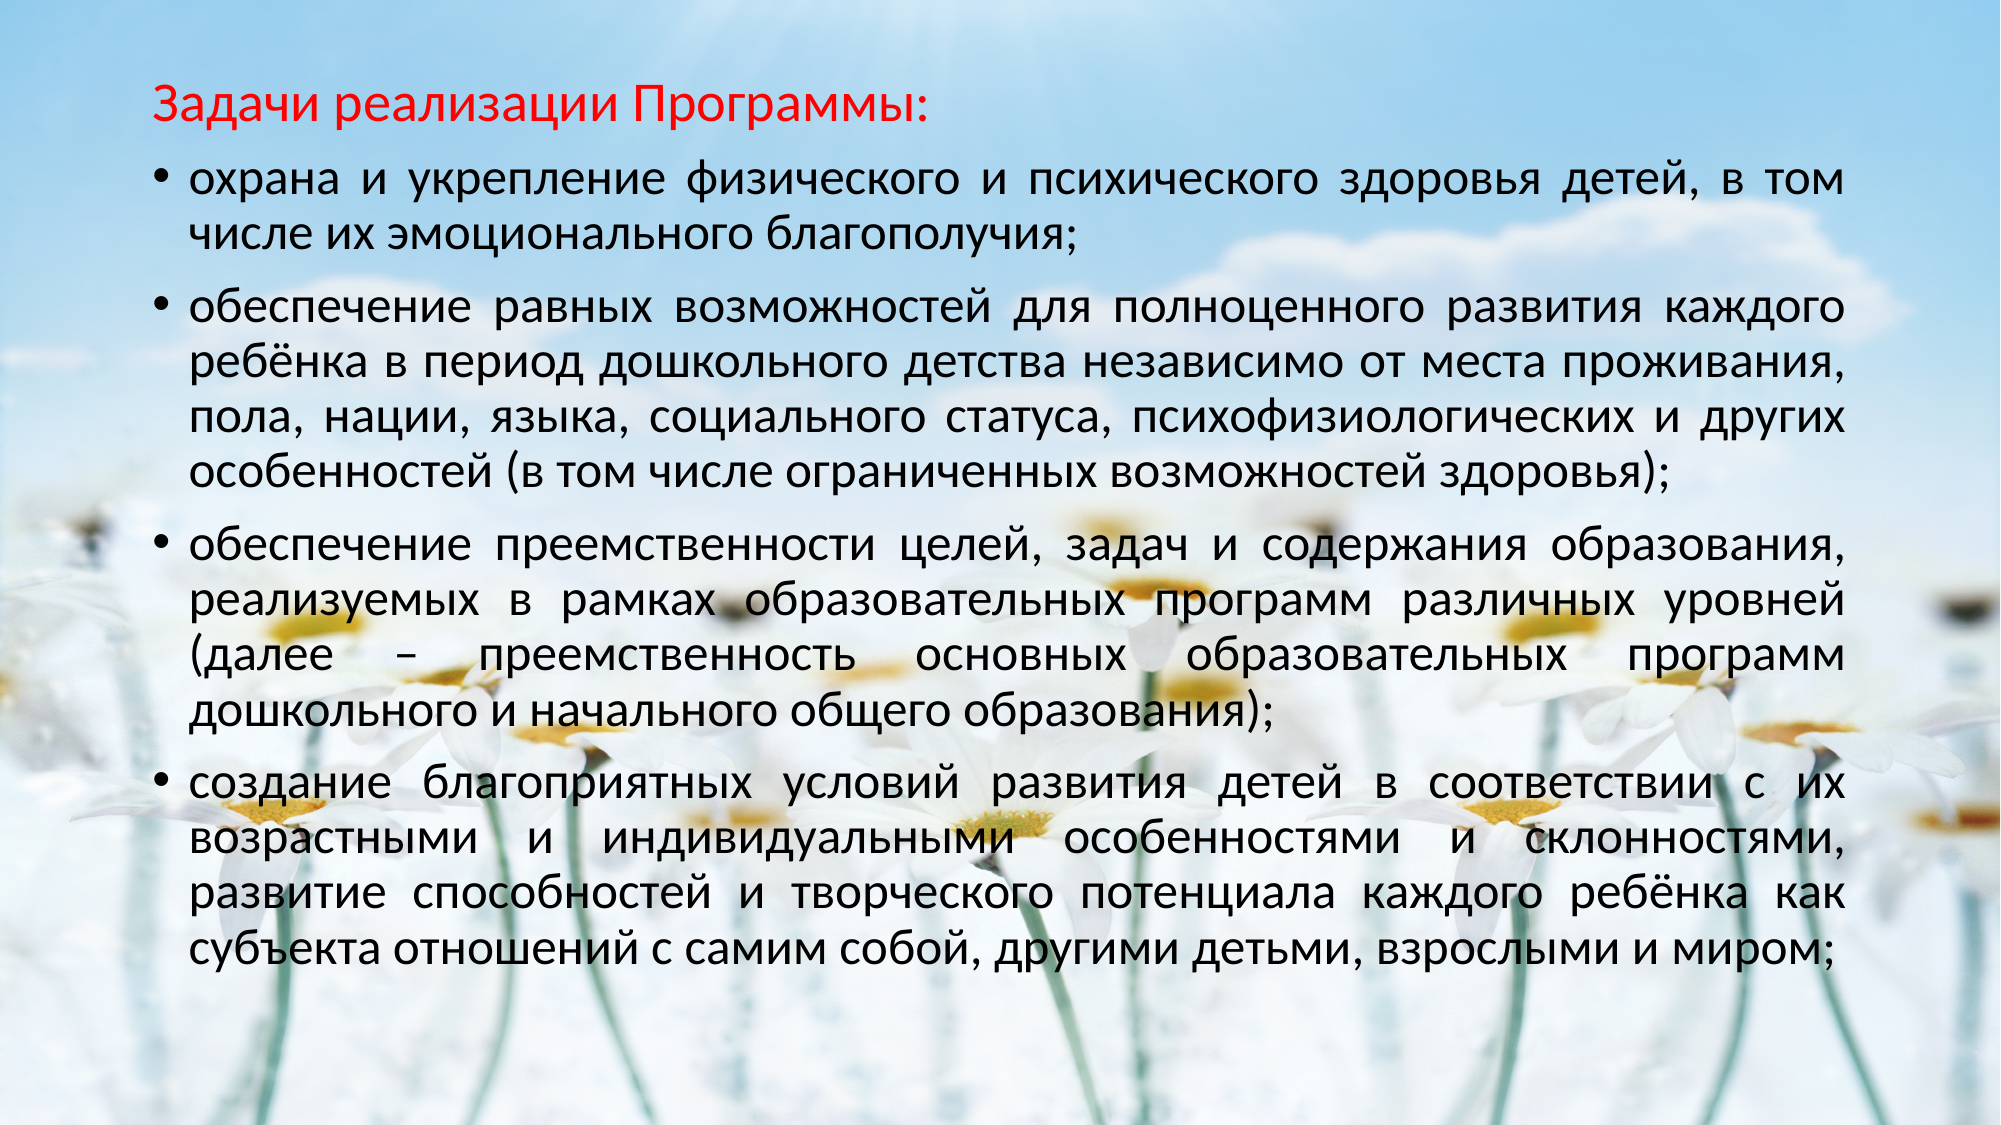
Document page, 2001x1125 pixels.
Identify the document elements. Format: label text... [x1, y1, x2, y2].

picture [0, 0, 2001, 1125]
list Задачи реализации Программы: охрана и укрепление физического и психического здоровья детей, в том числе их эмоционального благополучия; обеспечение равных возможностей для полноценного развития каждого ребёнка в период дошкольного детства независимо от места проживания, пола, нации, языка, социального статуса, психофизиологических и других особенностей (в том числе ограниченных возможностей здоровья); обеспечение преемственности целей, задач и содержания образования, реализуемых в рамках образовательных программ различных уровней (далее – преемственность основных образовательных программ дошкольного и начального общего образования); создание благоприятных условий развития детей в соответствии с их возрастными и индивидуальными особенностями и склонностями, развитие способностей и творческого потенциала каждого ребёнка как субъекта отношений с самим собой, другими детьми, взрослыми и миром; [137, 64, 1863, 1014]
